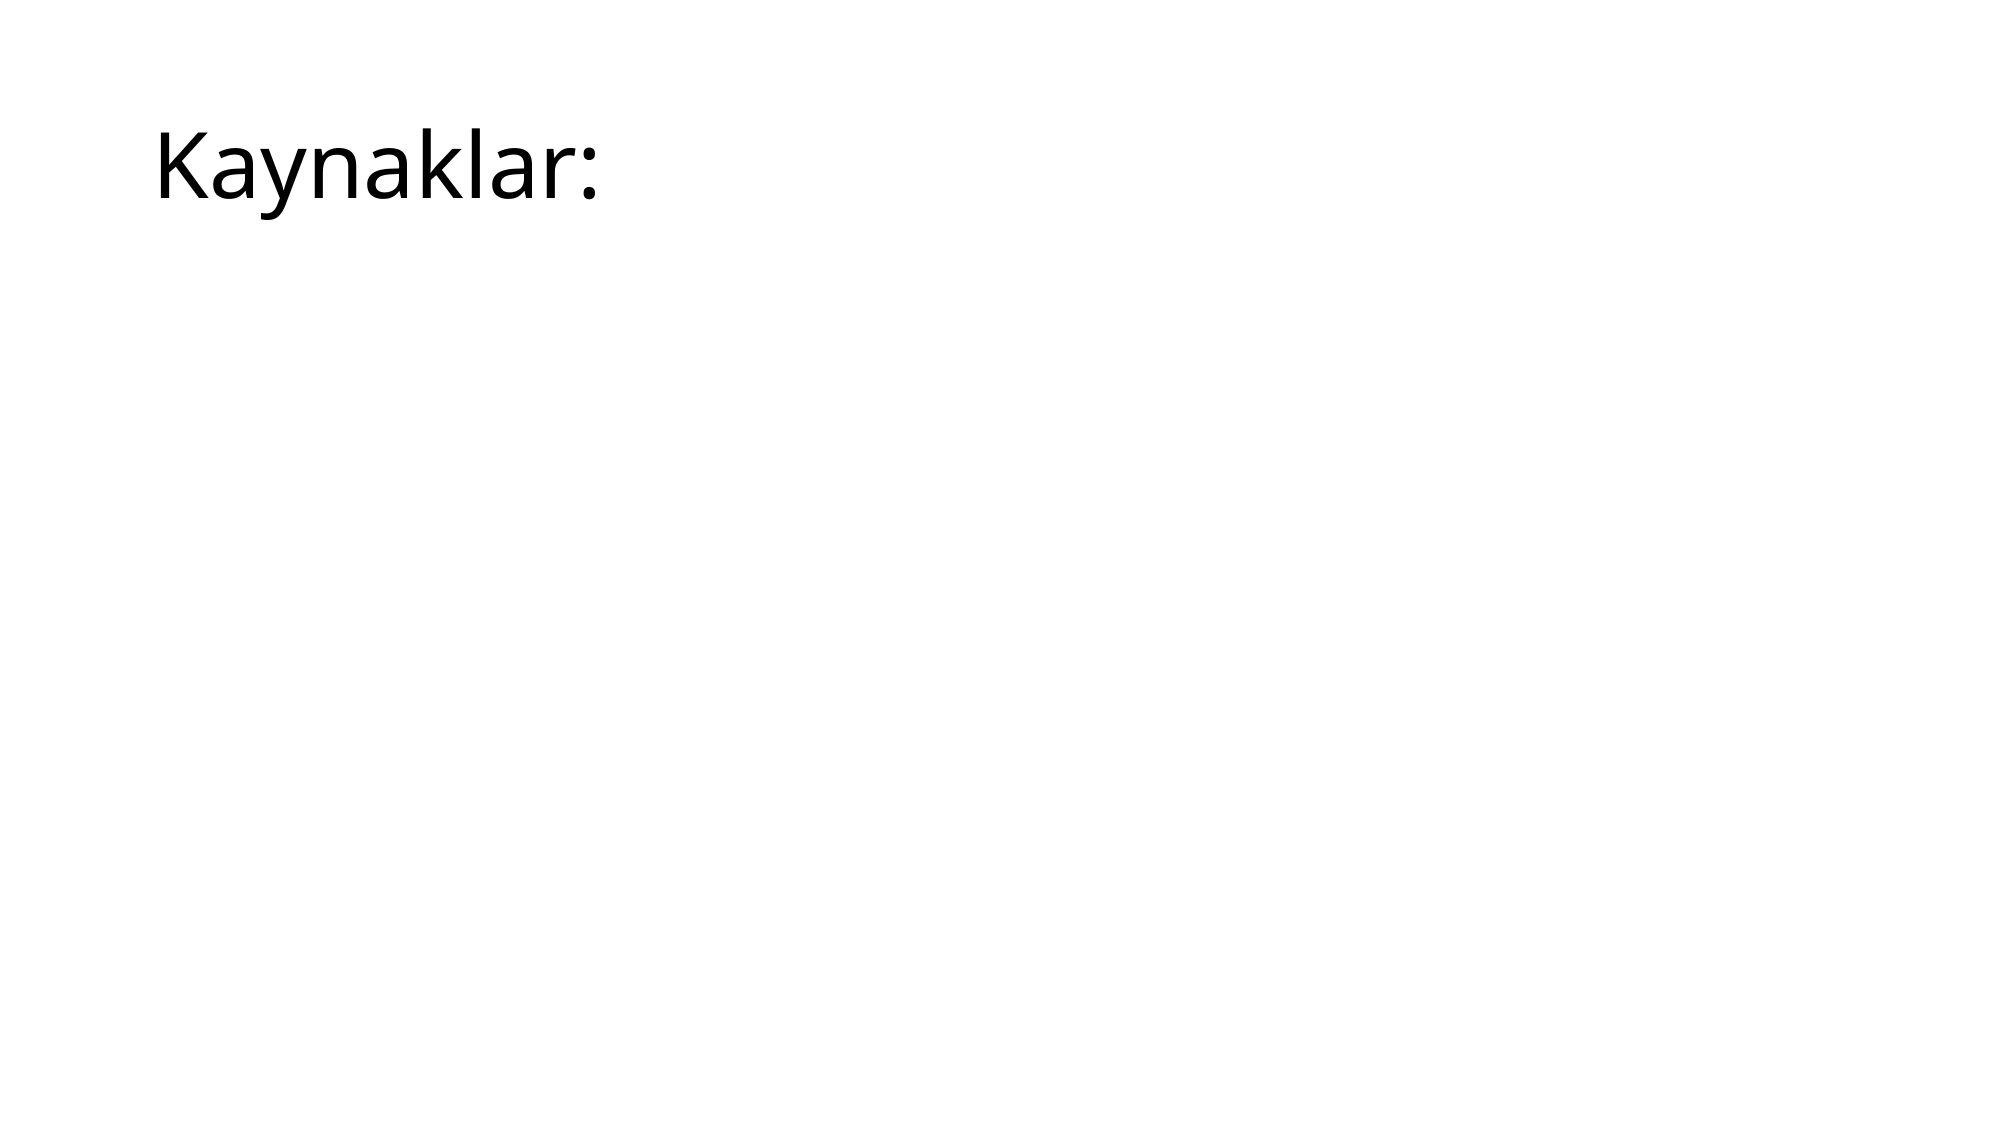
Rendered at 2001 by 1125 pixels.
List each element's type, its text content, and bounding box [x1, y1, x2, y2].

title Kaynaklar: [137, 59, 1863, 278]
